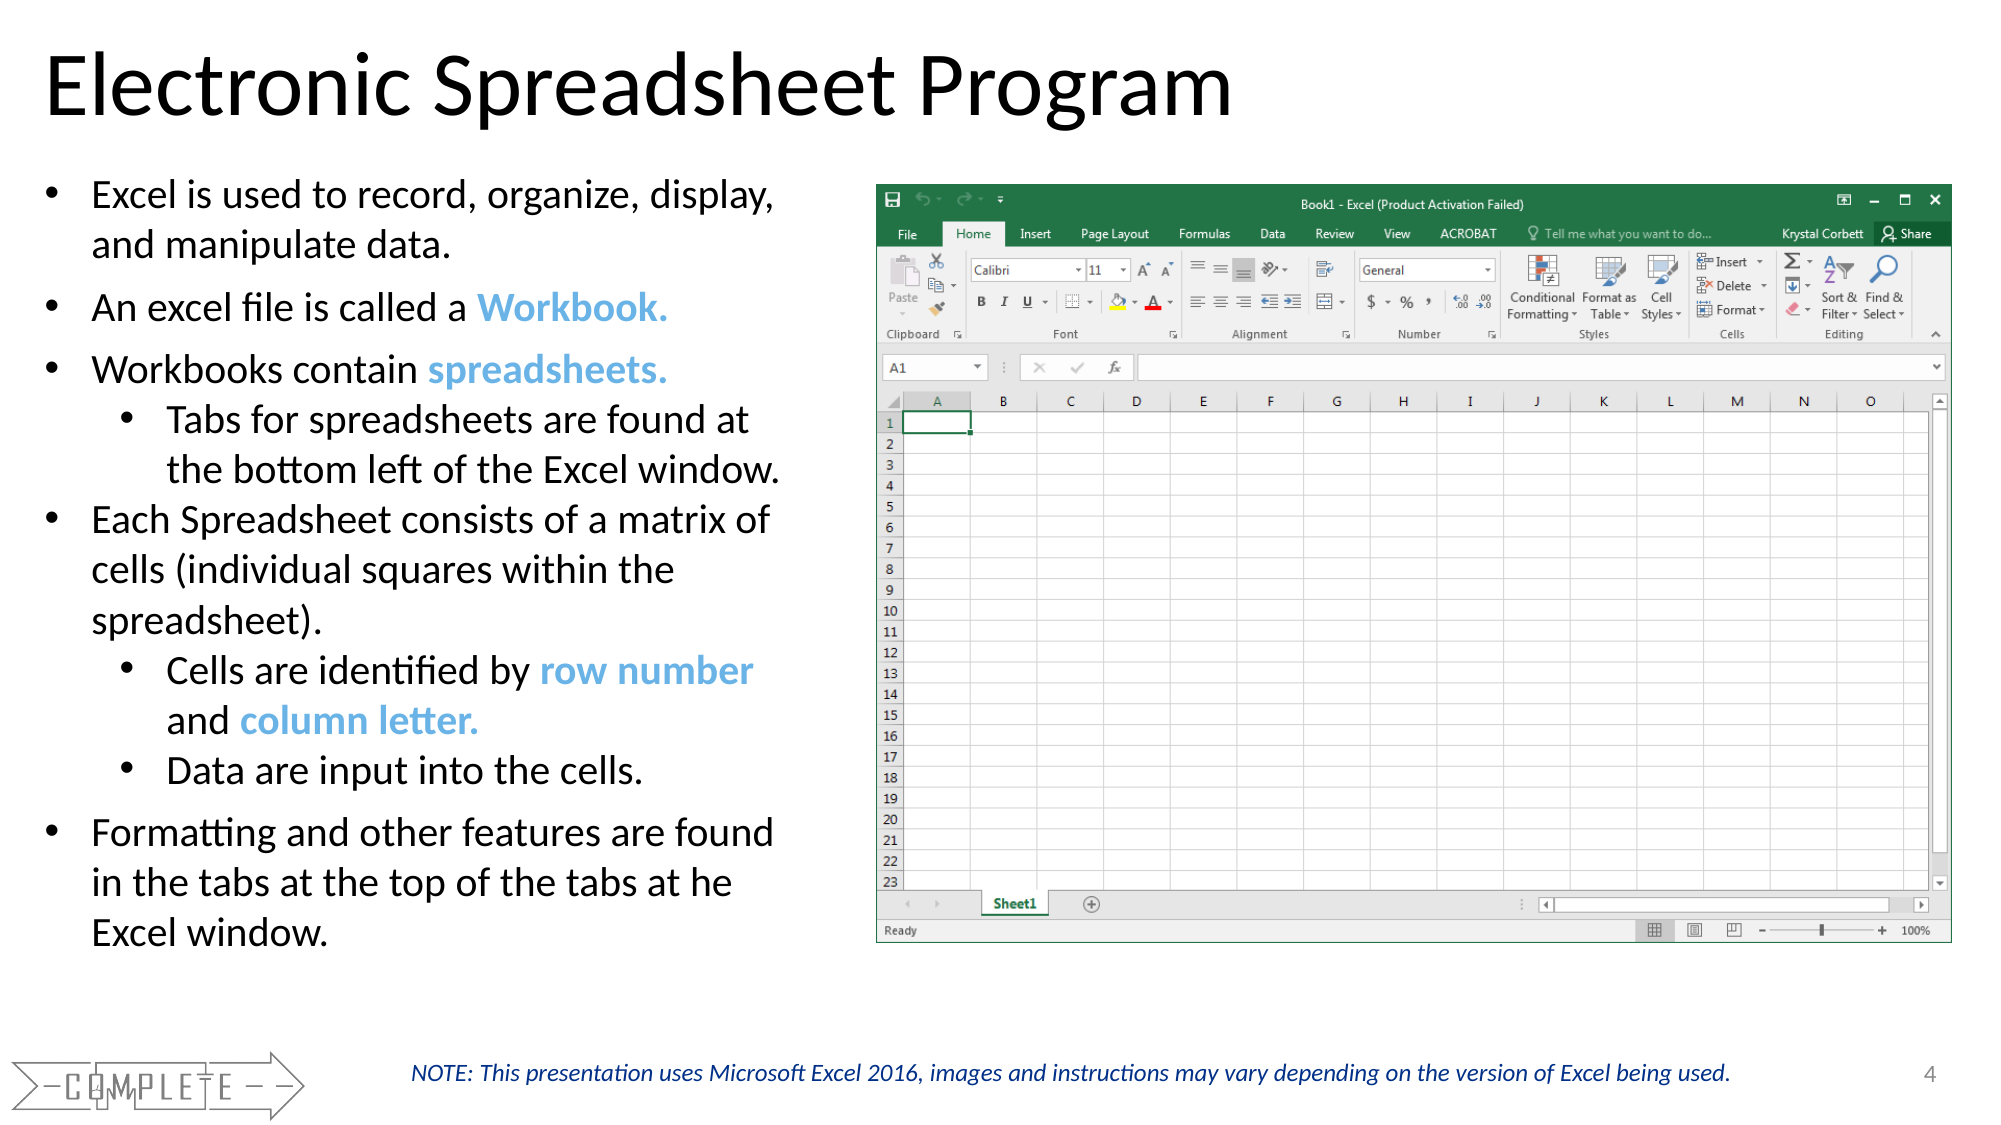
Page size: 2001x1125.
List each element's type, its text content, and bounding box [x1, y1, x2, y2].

text_box NOTE: This presentation uses Microsoft Excel 2016, images and instructions may vary depending on the version of Excel being used. [396, 1048, 1749, 1094]
text_box Excel is used to record, organize, display, and manipulate data. An excel file is called a Workbook. Workbooks contain spreadsheets. Tabs for spreadsheets are found at the bottom left of the Excel window. Each Spreadsheet consists of a matrix of cells (individual squares within the spreadsheet). Cells are identified by row number and column letter. Data are input into the cells. Formatting and other features are found in the tabs at the top of the tabs at he Excel window. [29, 159, 813, 963]
picture [0, 1035, 309, 1125]
slide_number 4 [1412, 1042, 1952, 1103]
text_box Electronic Spreadsheet Program [29, 16, 1432, 129]
picture [876, 184, 1952, 943]
